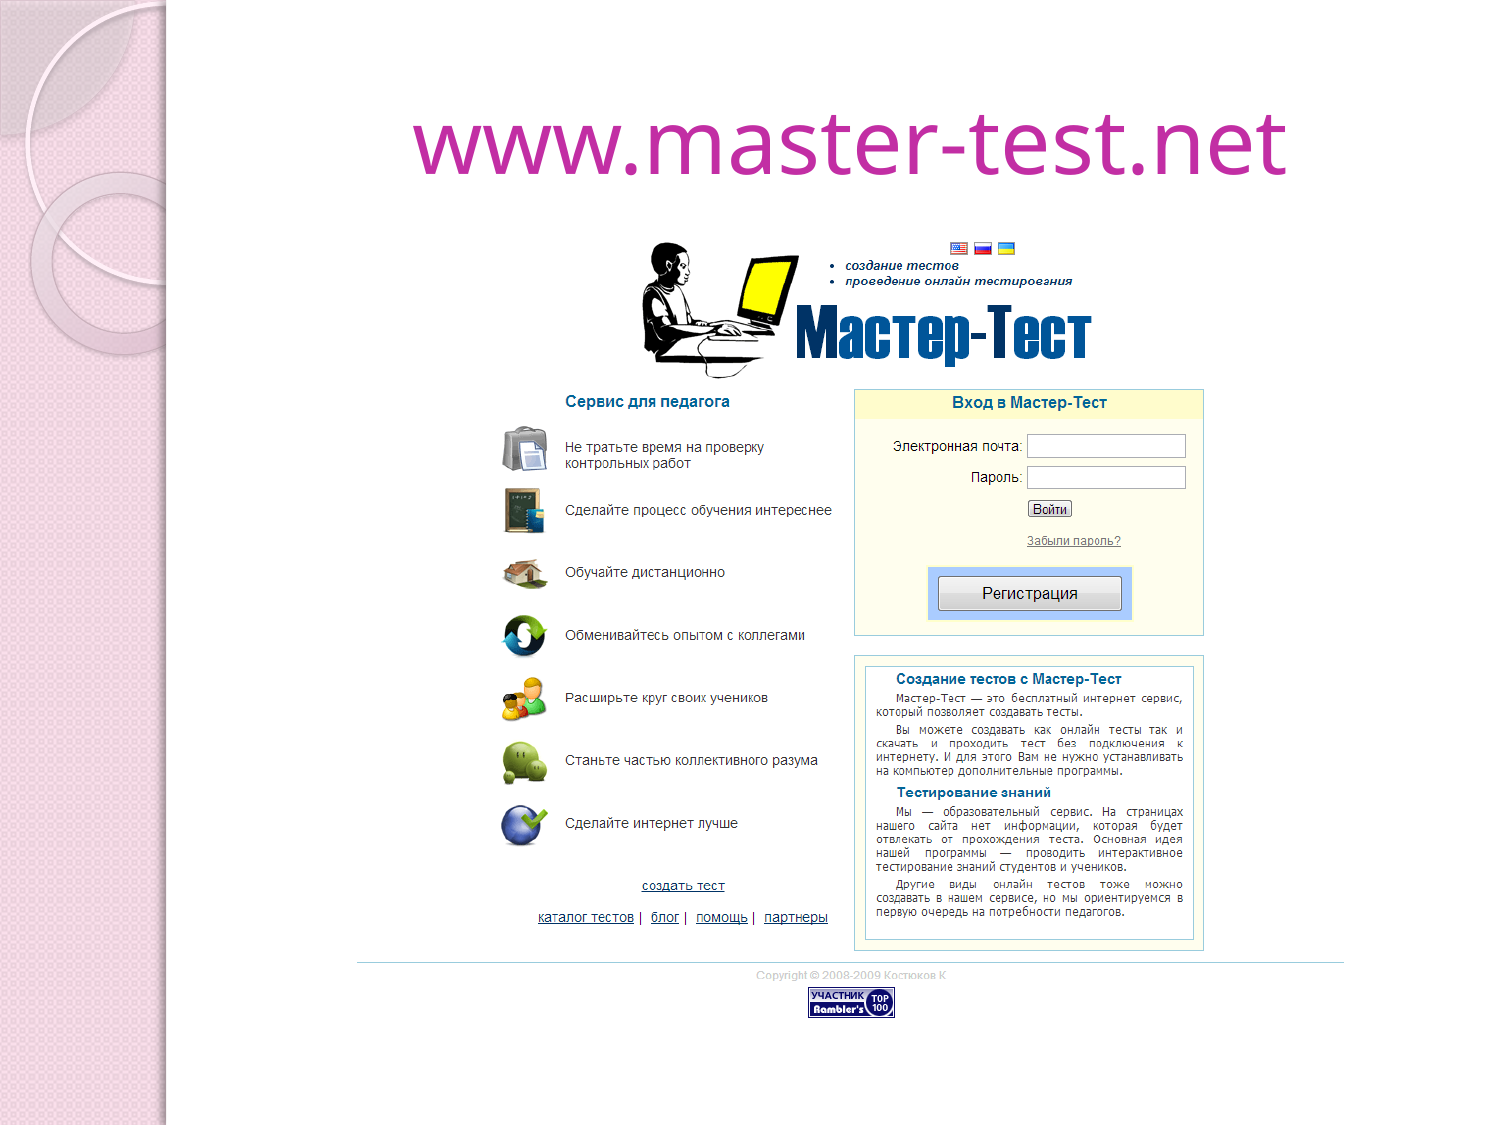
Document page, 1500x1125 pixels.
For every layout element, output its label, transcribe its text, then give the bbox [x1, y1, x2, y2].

title www.master-test.net [235, 45, 1466, 233]
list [357, 237, 1344, 1026]
